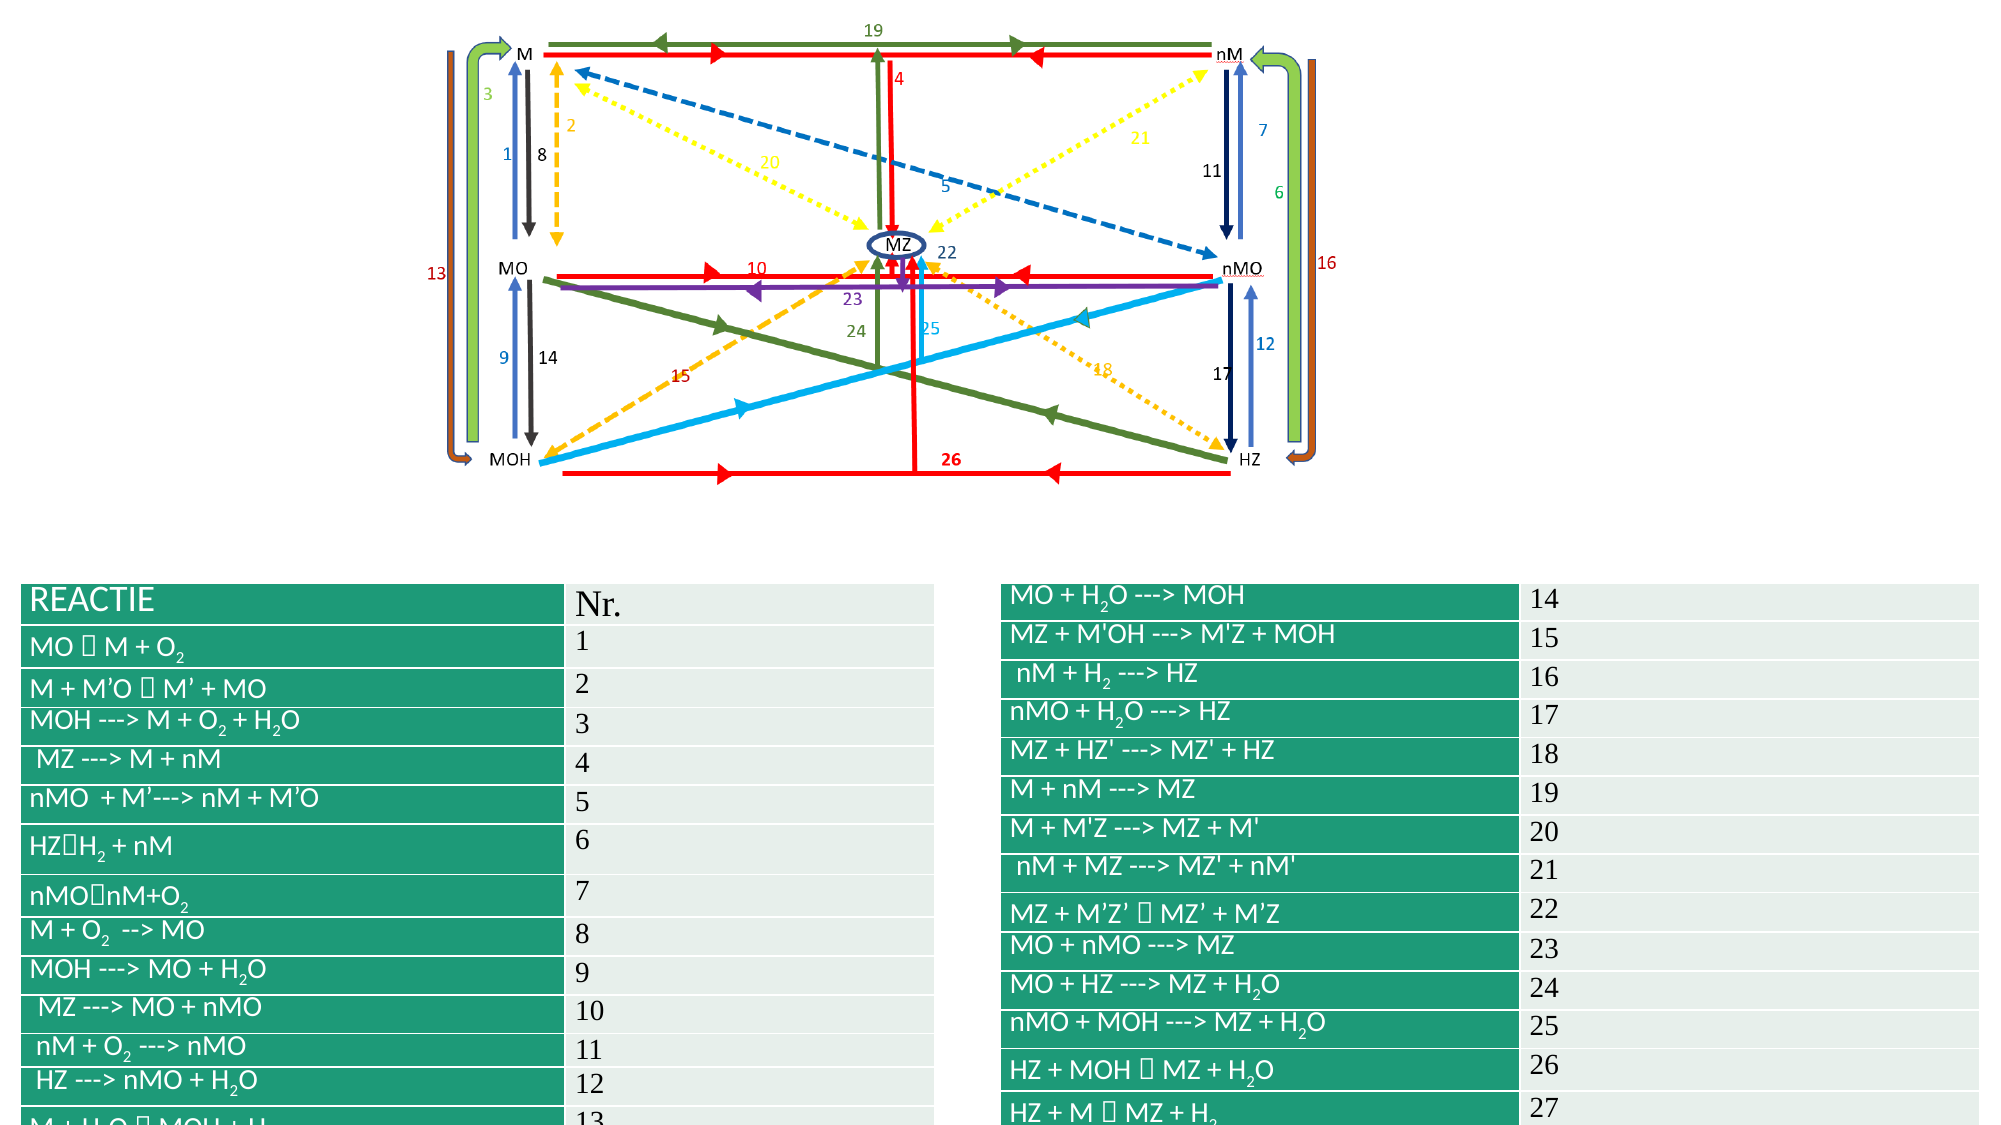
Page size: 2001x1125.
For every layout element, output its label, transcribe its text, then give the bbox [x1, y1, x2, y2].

table_cell 21 [1521, 855, 1979, 892]
picture [407, 0, 1391, 519]
table_cell 10 [566, 996, 934, 1033]
table_cell nM + O2 ---> nMO [21, 1034, 564, 1066]
table_cell 13 [566, 1107, 934, 1125]
table_cell 5 [566, 786, 934, 823]
table_cell 15 [1521, 622, 1979, 659]
table_cell MZ + HZ' ---> MZ' + HZ [1001, 738, 1519, 775]
table_cell MO  M + O2 [21, 626, 564, 667]
table_cell HZ + M  MZ + H2 [1001, 1092, 1519, 1125]
table_cell nMO + H2O ---> HZ [1001, 700, 1519, 737]
table_cell 2 [566, 669, 934, 707]
table_cell 25 [1521, 1011, 1979, 1048]
table_cell 27 [1521, 1092, 1979, 1125]
table_header REACTIE [21, 584, 564, 624]
table_cell 16 [1521, 661, 1979, 698]
table_cell MZ + M'OH ---> M'Z + MOH [1001, 622, 1519, 659]
table_cell M + H2O  MOH + H2 [21, 1107, 564, 1125]
table_cell MO + nMO ---> MZ [1001, 933, 1519, 970]
table_cell 4 [566, 747, 934, 784]
table_cell MZ ---> MO + nMO [21, 996, 564, 1033]
table_cell MOH ---> MO + H2O [21, 957, 564, 994]
table_cell 8 [566, 918, 934, 955]
table_cell MOH ---> M + O2 + H2O [21, 708, 564, 745]
table_cell MO + HZ ---> MZ + H2O [1001, 972, 1519, 1009]
table_cell 24 [1521, 972, 1979, 1009]
table_cell nM + MZ ---> MZ' + nM' [1001, 855, 1519, 892]
table_cell 26 [1521, 1049, 1979, 1090]
table_cell MZ ---> M + nM [21, 747, 564, 784]
table_cell HZH2 + nM [21, 825, 564, 874]
table_cell HZ + MOH  MZ + H2O [1001, 1049, 1519, 1090]
table_cell M + M'Z ---> MZ + M' [1001, 816, 1519, 853]
table_cell 6 [566, 825, 934, 874]
table_cell 18 [1521, 738, 1979, 775]
table_cell nMO + MOH ---> MZ + H2O [1001, 1011, 1519, 1048]
table_cell 20 [1521, 816, 1979, 853]
table_cell 23 [1521, 933, 1979, 970]
table_header 14 [1521, 584, 1979, 620]
table_cell 9 [566, 957, 934, 994]
table_cell 1 [566, 626, 934, 667]
table_header MO + H2O ---> MOH [1001, 584, 1519, 620]
table_cell nMO + M’---> nM + M’O [21, 786, 564, 823]
table_cell 3 [566, 708, 934, 745]
table_cell 22 [1521, 893, 1979, 931]
table_cell 17 [1521, 700, 1979, 737]
table_cell M + nM ---> MZ [1001, 777, 1519, 814]
table_cell 19 [1521, 777, 1979, 814]
table_cell 11 [566, 1034, 934, 1066]
table_header Nr. [566, 584, 934, 624]
table_cell M + M’O  M’ + MO [21, 669, 564, 707]
table_cell nM + H2 ---> HZ [1001, 661, 1519, 698]
table_cell 7 [566, 875, 934, 916]
table_cell MZ + M’Z’  MZ’ + M’Z [1001, 893, 1519, 931]
table_cell M + O2 --> MO [21, 918, 564, 955]
table_cell HZ ---> nMO + H2O [21, 1068, 564, 1105]
table_cell nMOnM+O2 [21, 875, 564, 916]
table_cell 12 [566, 1068, 934, 1105]
